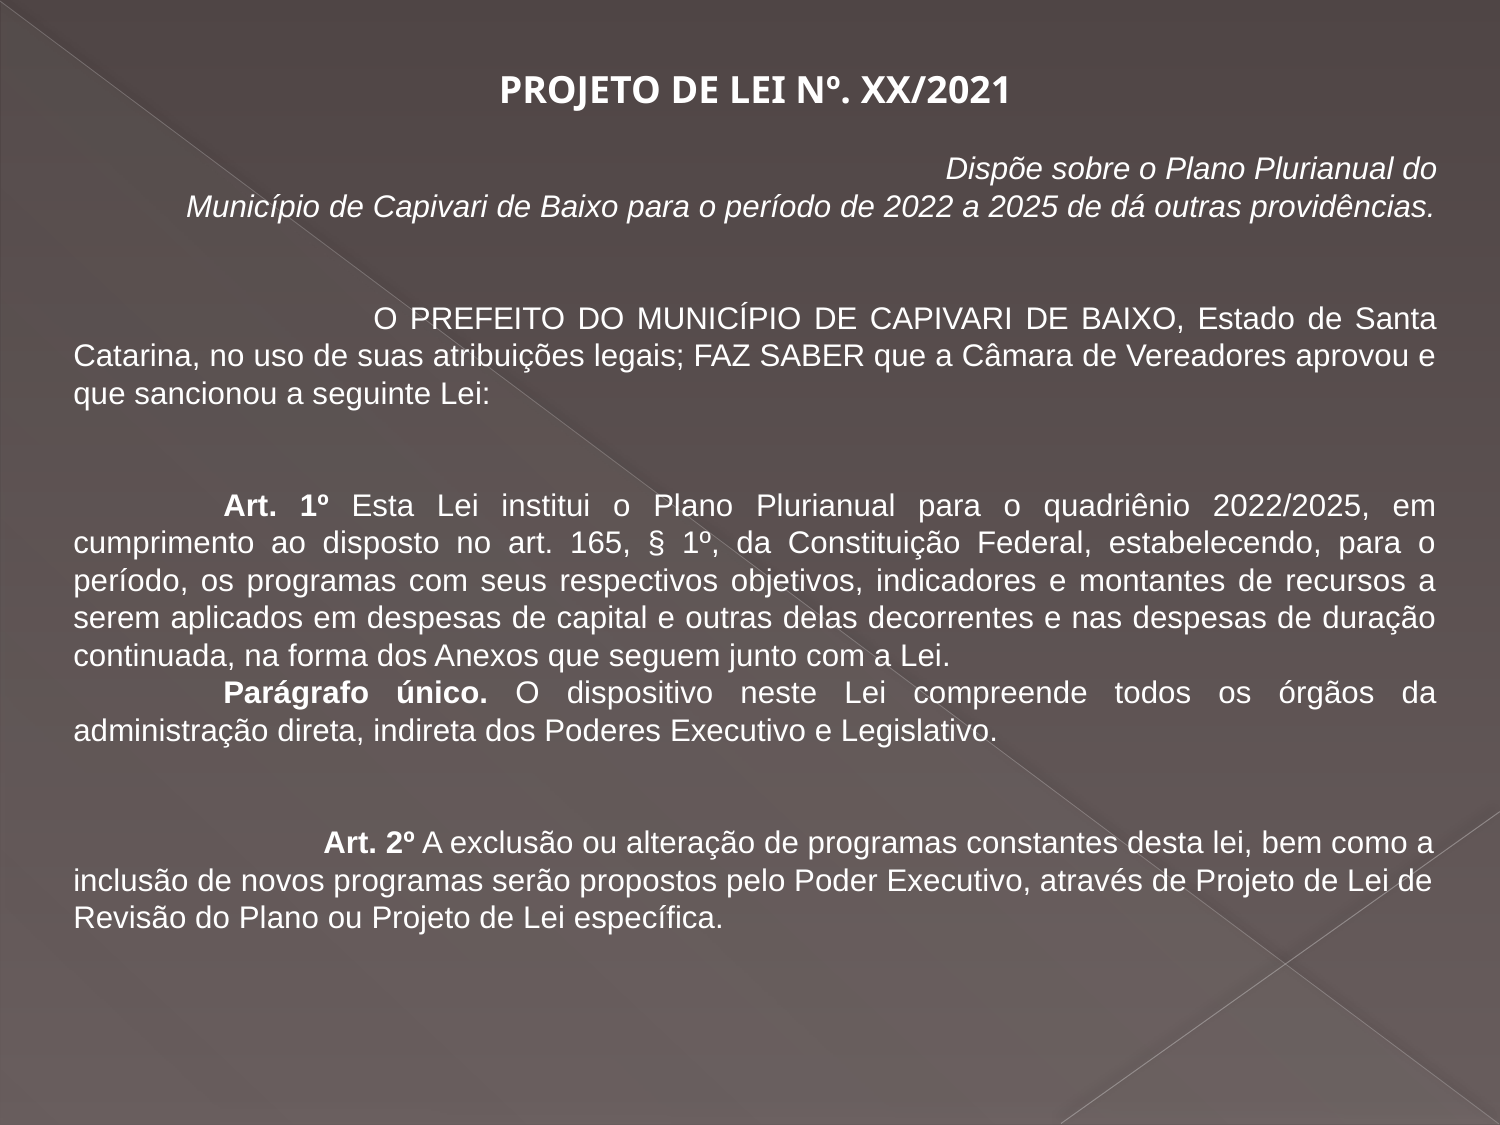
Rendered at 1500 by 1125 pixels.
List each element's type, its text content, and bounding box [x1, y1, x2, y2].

list [29, 267, 737, 1035]
title [70, 47, 1471, 220]
text_box PROJETO DE LEI Nº. XX/2021 Dispõe sobre o Plano Plurianual do Município de Capivari de Baixo para o período de 2022 a 2025 de dá outras providências. O PREFEITO DO MUNICÍPIO DE CAPIVARI DE BAIXO, Estado de Santa Catarina, no uso de suas atribuições legais; FAZ SABER que a Câmara de Vereadores aprovou e que sancionou a seguinte Lei: Art. 1º Esta Lei institui o Plano Plurianual para o quadriênio 2022/2025, em cumprimento ao disposto no art. 165, § 1º, da Constituição Federal, estabelecendo, para o período, os programas com seus respectivos objetivos, indicadores e montantes de recursos a serem aplicados em despesas de capital e outras delas decorrentes e nas despesas de duração continuada, na forma dos Anexos que seguem junto com a Lei. Parágrafo único. O dispositivo neste Lei compreende todos os órgãos da administração direta, indireta dos Poderes Executivo e Legislativo. Art. 2º A exclusão ou alteração de programas constantes desta lei, bem como a inclusão de novos programas serão propostos pelo Poder Executivo, através de Projeto de Lei de Revisão do Plano ou Projeto de Lei específica. [58, 58, 1453, 980]
